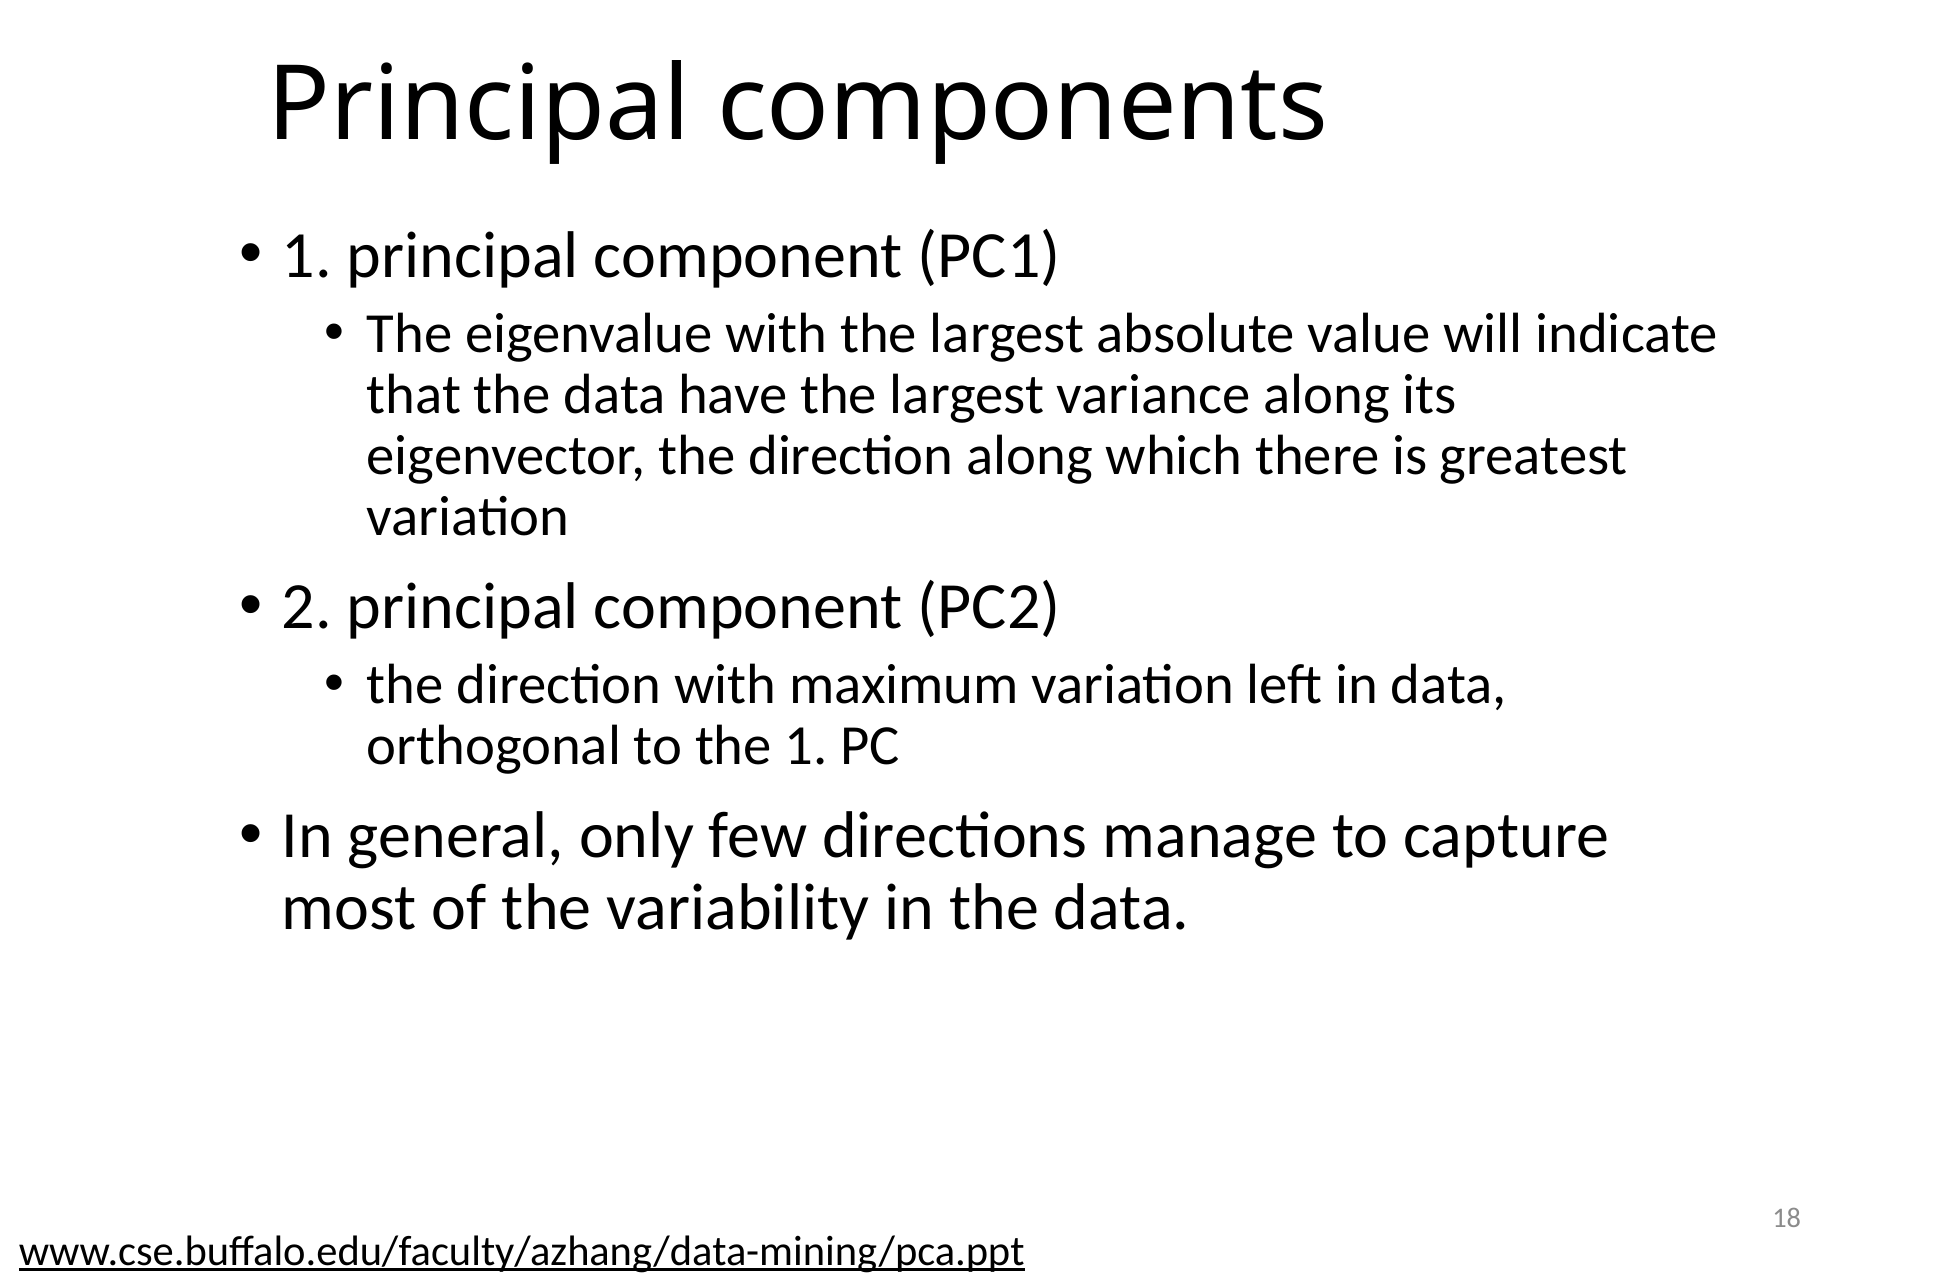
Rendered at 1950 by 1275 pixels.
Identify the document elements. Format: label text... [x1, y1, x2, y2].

title Principal components [252, 0, 1698, 212]
text_box www.cse.buffalo.edu/faculty/azhang/data-mining/pca.ppt [4, 1215, 1662, 1275]
list 1. principal component (PC1) The eigenvalue with the largest absolute value will indicate that the data have the largest variance along its eigenvector, the direction along which there is greatest variation 2. principal component (PC2) the direction with maximum variation left in data, orthogonal to the 1. PC In general, only few directions manage to capture most of the variability in the data. [224, 212, 1740, 1162]
slide_number 18 [1377, 1181, 1816, 1250]
